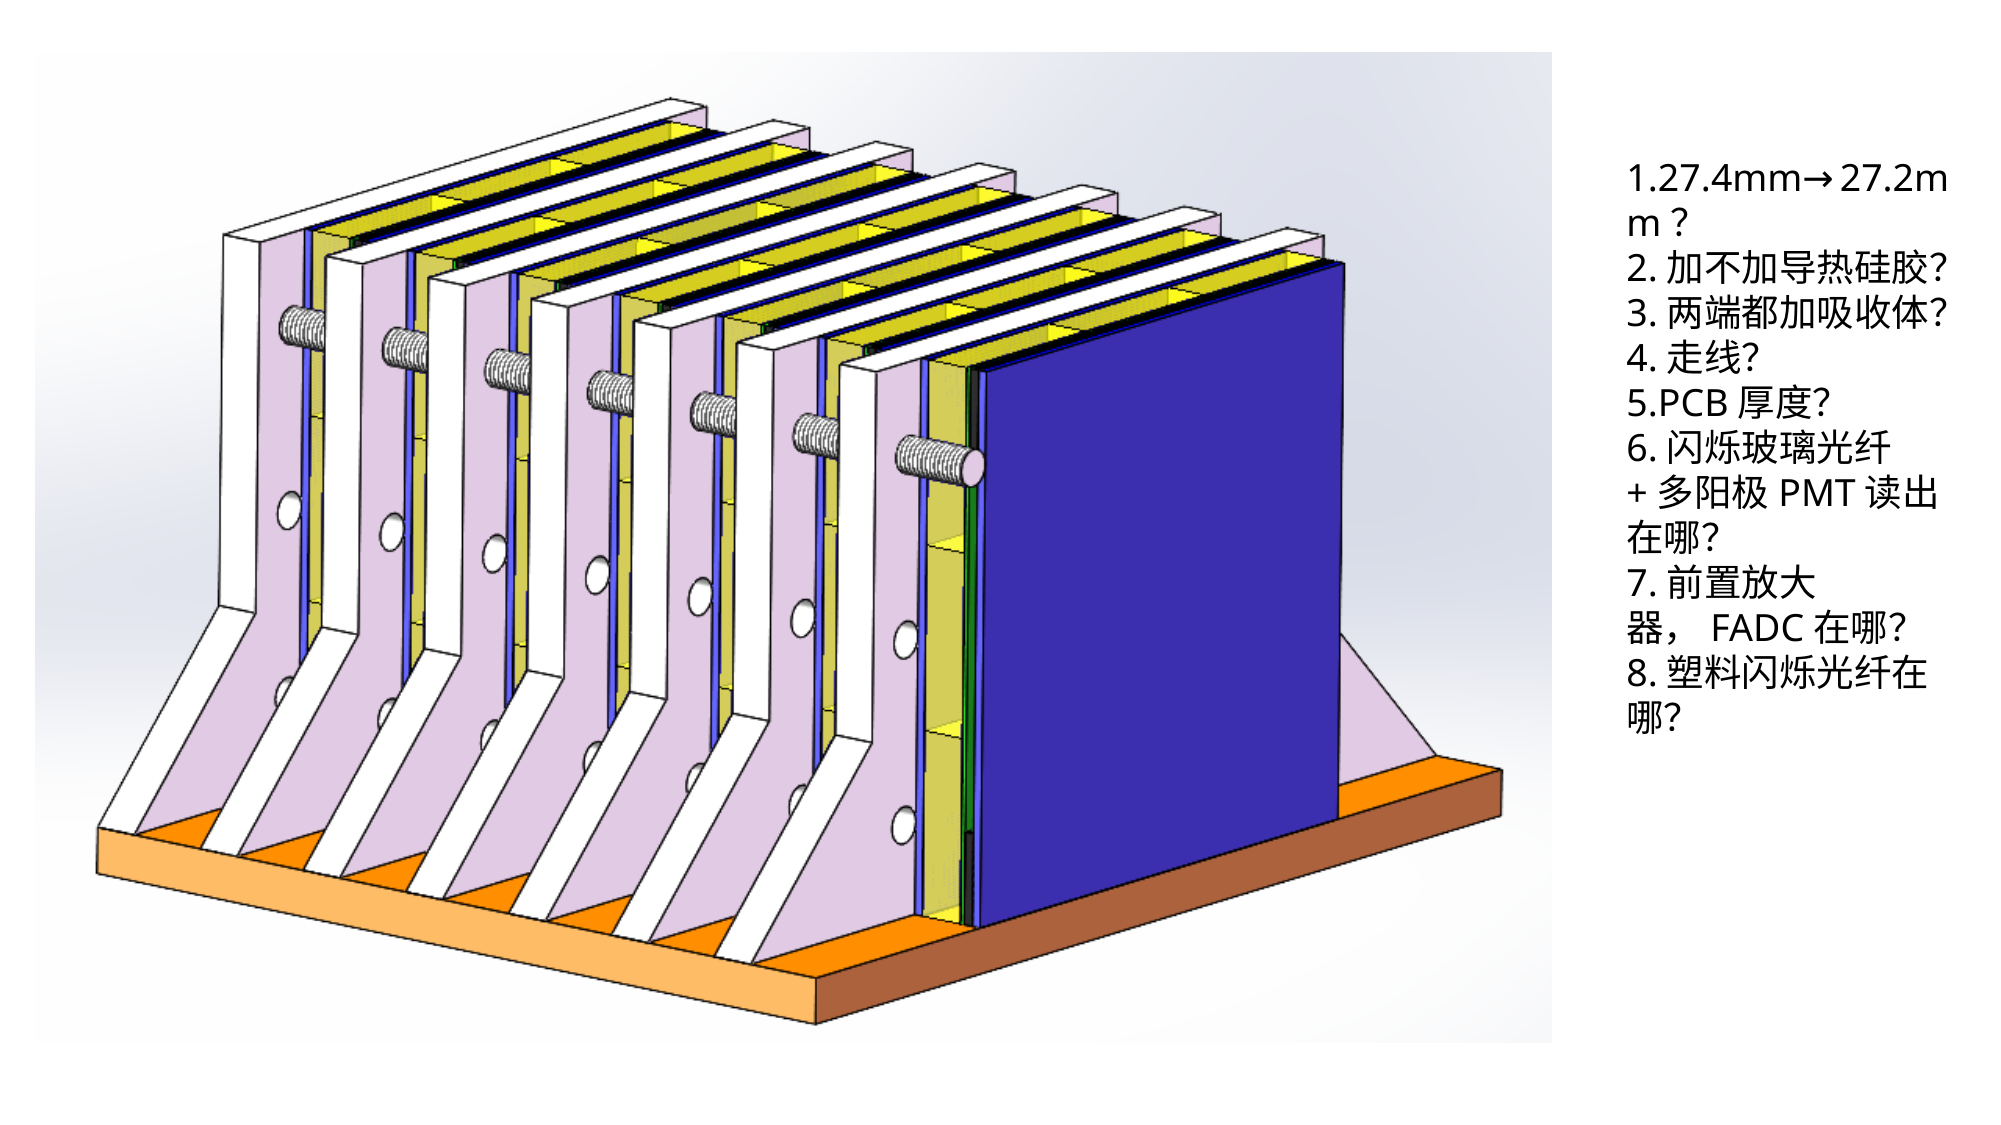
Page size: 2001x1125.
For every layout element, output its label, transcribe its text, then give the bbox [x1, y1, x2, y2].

text_box 1.27.4mm→27.2mm？ 2.加不加导热硅胶？ 3.两端都加吸收体？ 4.走线？ 5.PCB厚度？ 6.闪烁玻璃光纤+多阳极PMT读出在哪？ 7.前置放大器，FADC在哪？ 8.塑料闪烁光纤在哪？ [1611, 146, 1965, 747]
picture [35, 52, 1552, 1043]
